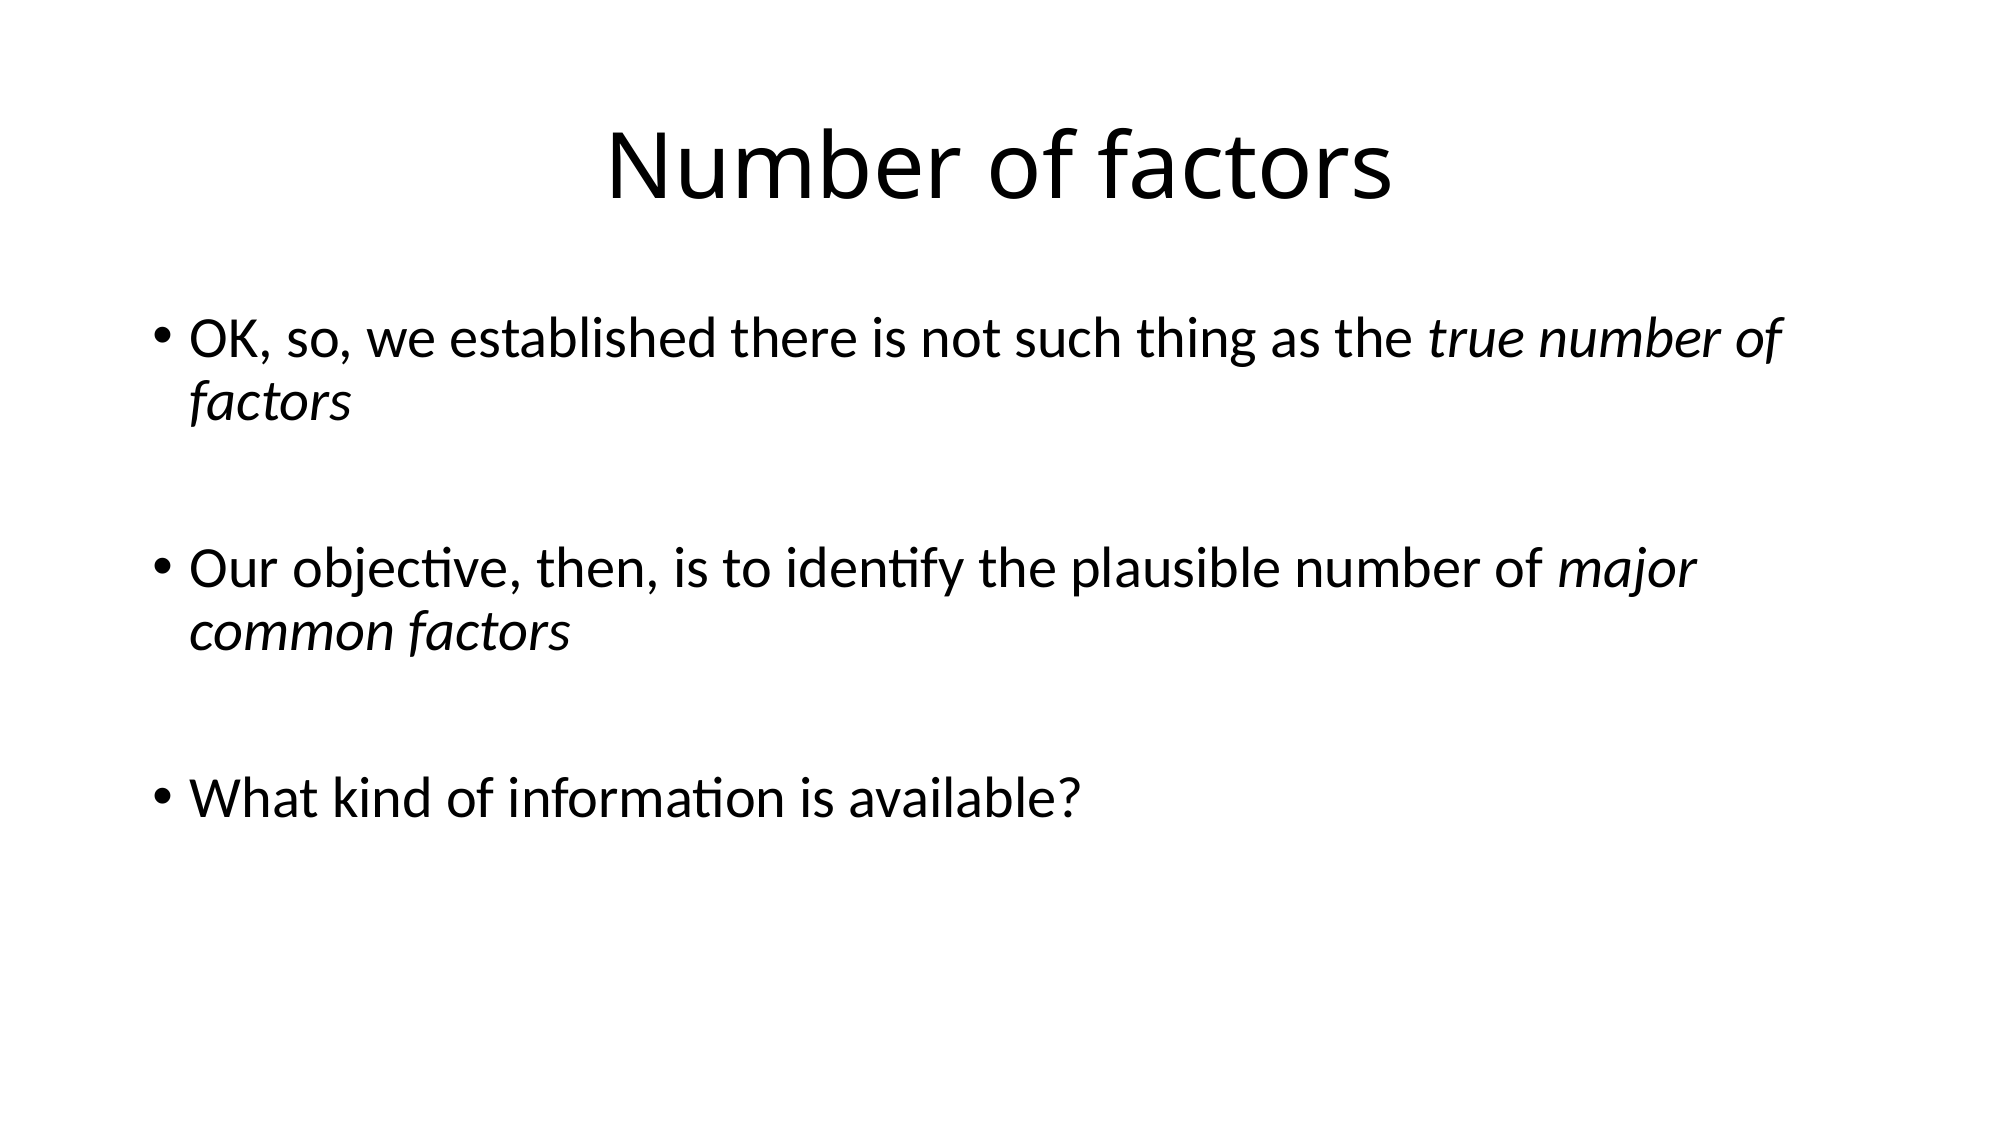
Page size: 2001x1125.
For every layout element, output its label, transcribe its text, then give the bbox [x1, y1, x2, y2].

title Number of factors [137, 59, 1863, 278]
list OK, so, we established there is not such thing as the true number of factors Our objective, then, is to identify the plausible number of major common factors What kind of information is available? [137, 299, 1863, 1014]
